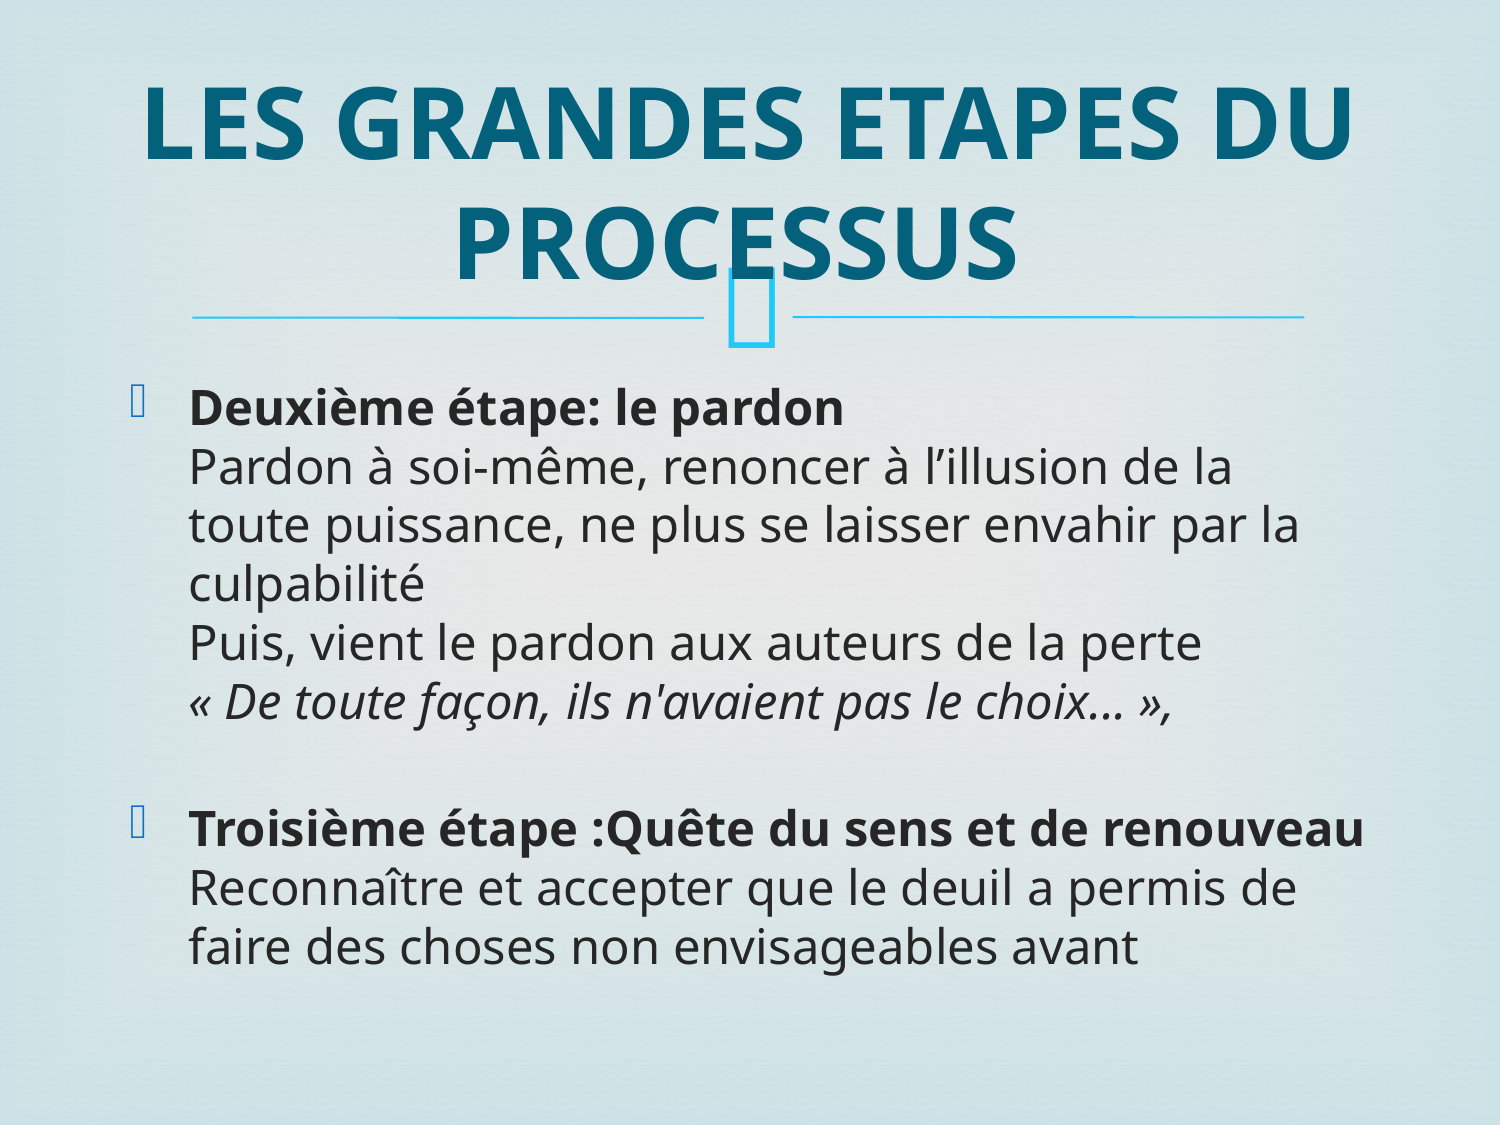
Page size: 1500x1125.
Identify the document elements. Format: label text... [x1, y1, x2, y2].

title LES GRANDES ETAPES DU PROCESSUS [112, 93, 1386, 267]
list Deuxième étape: le pardon Pardon à soi-même, renoncer à l’illusion de la toute puissance, ne plus se laisser envahir par la culpabilité Puis, vient le pardon aux auteurs de la perte « De toute façon, ils n'avaient pas le choix... », Troisième étape :Quête du sens et de renouveau Reconnaître et accepter que le deuil a permis de faire des choses non envisageables avant [114, 368, 1386, 1005]
